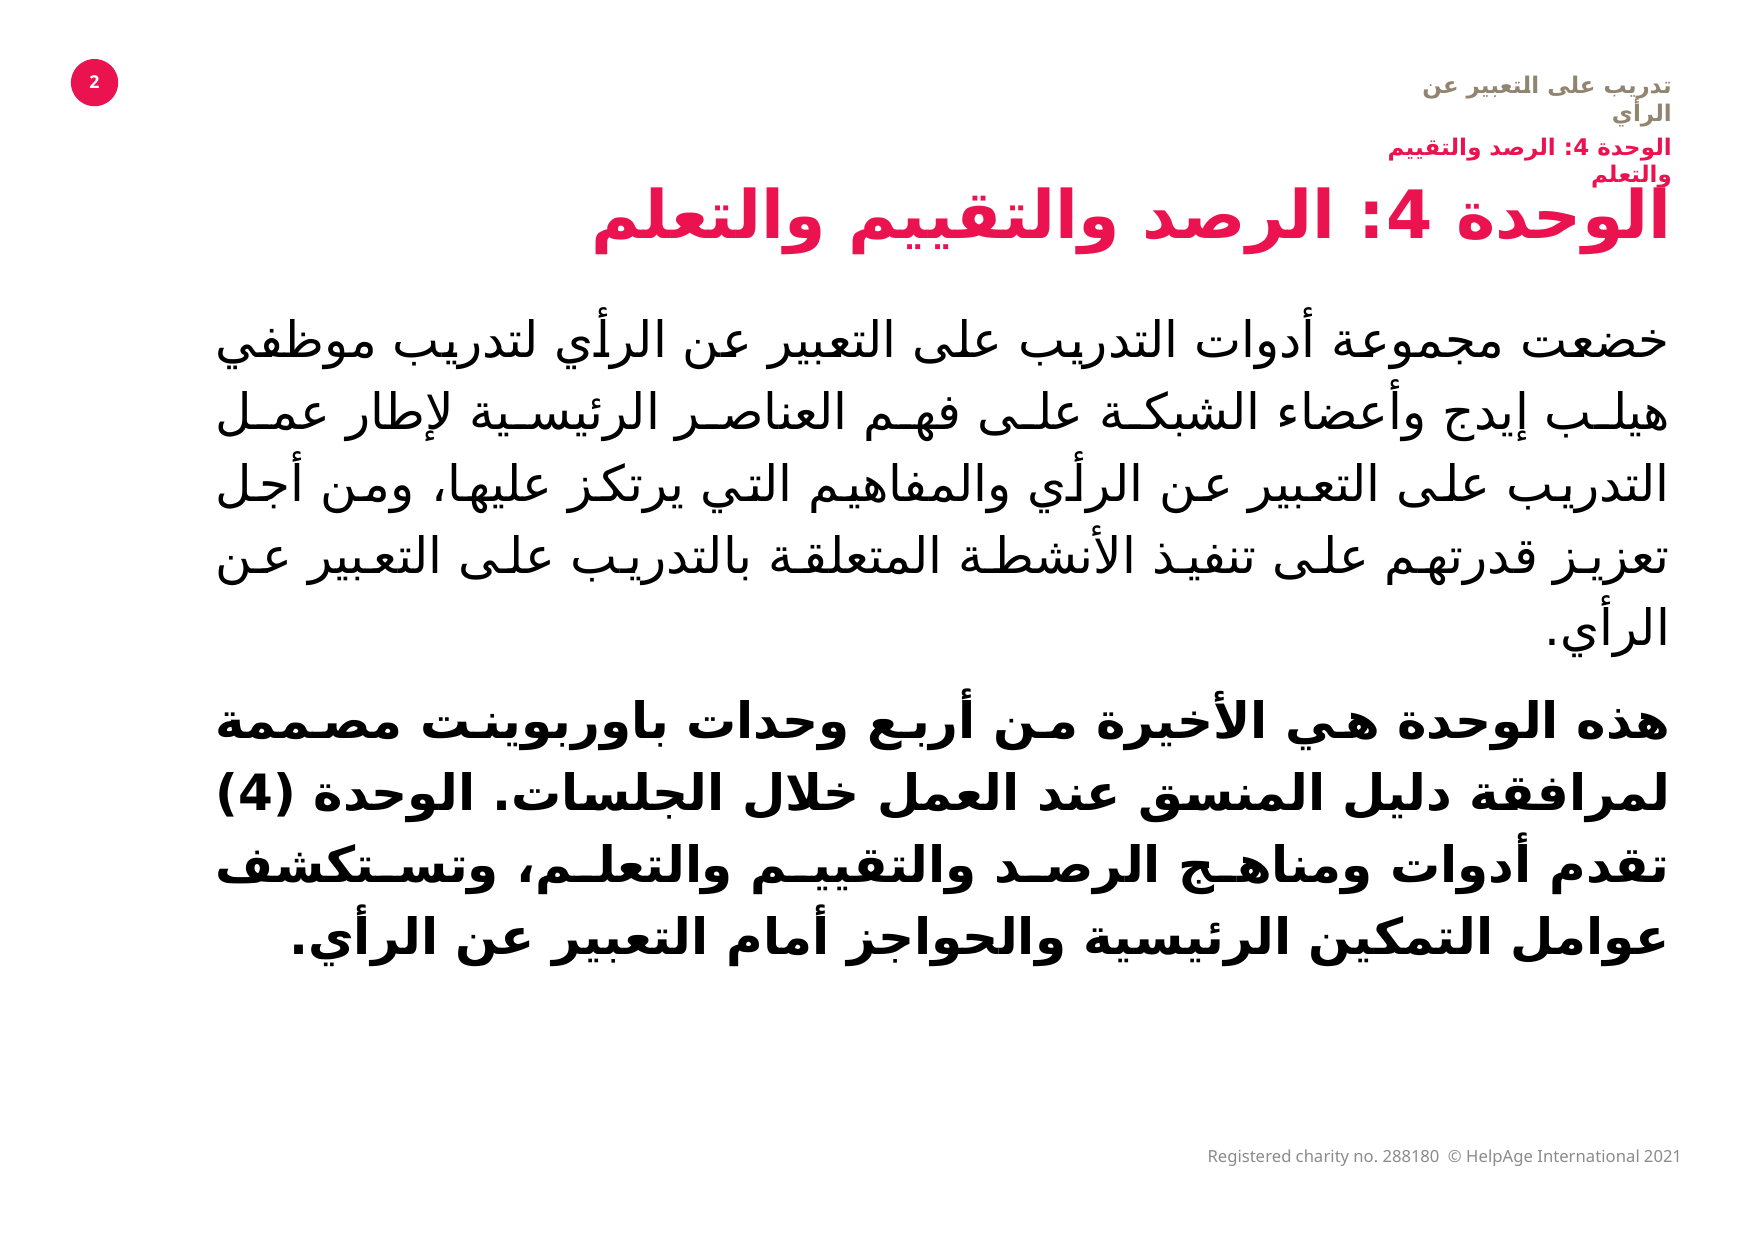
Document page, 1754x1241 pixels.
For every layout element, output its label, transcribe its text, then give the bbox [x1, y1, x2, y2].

slide_number 2 [70, 71, 119, 105]
title الوحدة 4: الرصد والتقييم والتعلم [125, 182, 1672, 298]
list خضعت مجموعة أدوات التدريب على التعبير عن الرأي لتدريب موظفي هيلب إيدج وأعضاء الشبكة على فهم العناصر الرئيسية لإطار عمل التدريب على التعبير عن الرأي والمفاهيم التي يرتكز عليها، ومن أجل تعزيز قدرتهم على تنفيذ الأنشطة المتعلقة بالتدريب على التعبير عن الرأي. هذه الوحدة هي الأخيرة من أربع وحدات باوربوينت مصممة لمرافقة دليل المنسق عند العمل خلال الجلسات. الوحدة (4) تقدم أدوات ومناهج الرصد والتقييم والتعلم، وتستكشف عوامل التمكين الرئيسية والحواجز أمام التعبير عن الرأي. [215, 295, 1672, 1083]
footer تدريب على التعبير عن الرأي الوحدة 4: الرصد والتقييم والتعلم [1373, 70, 1672, 138]
